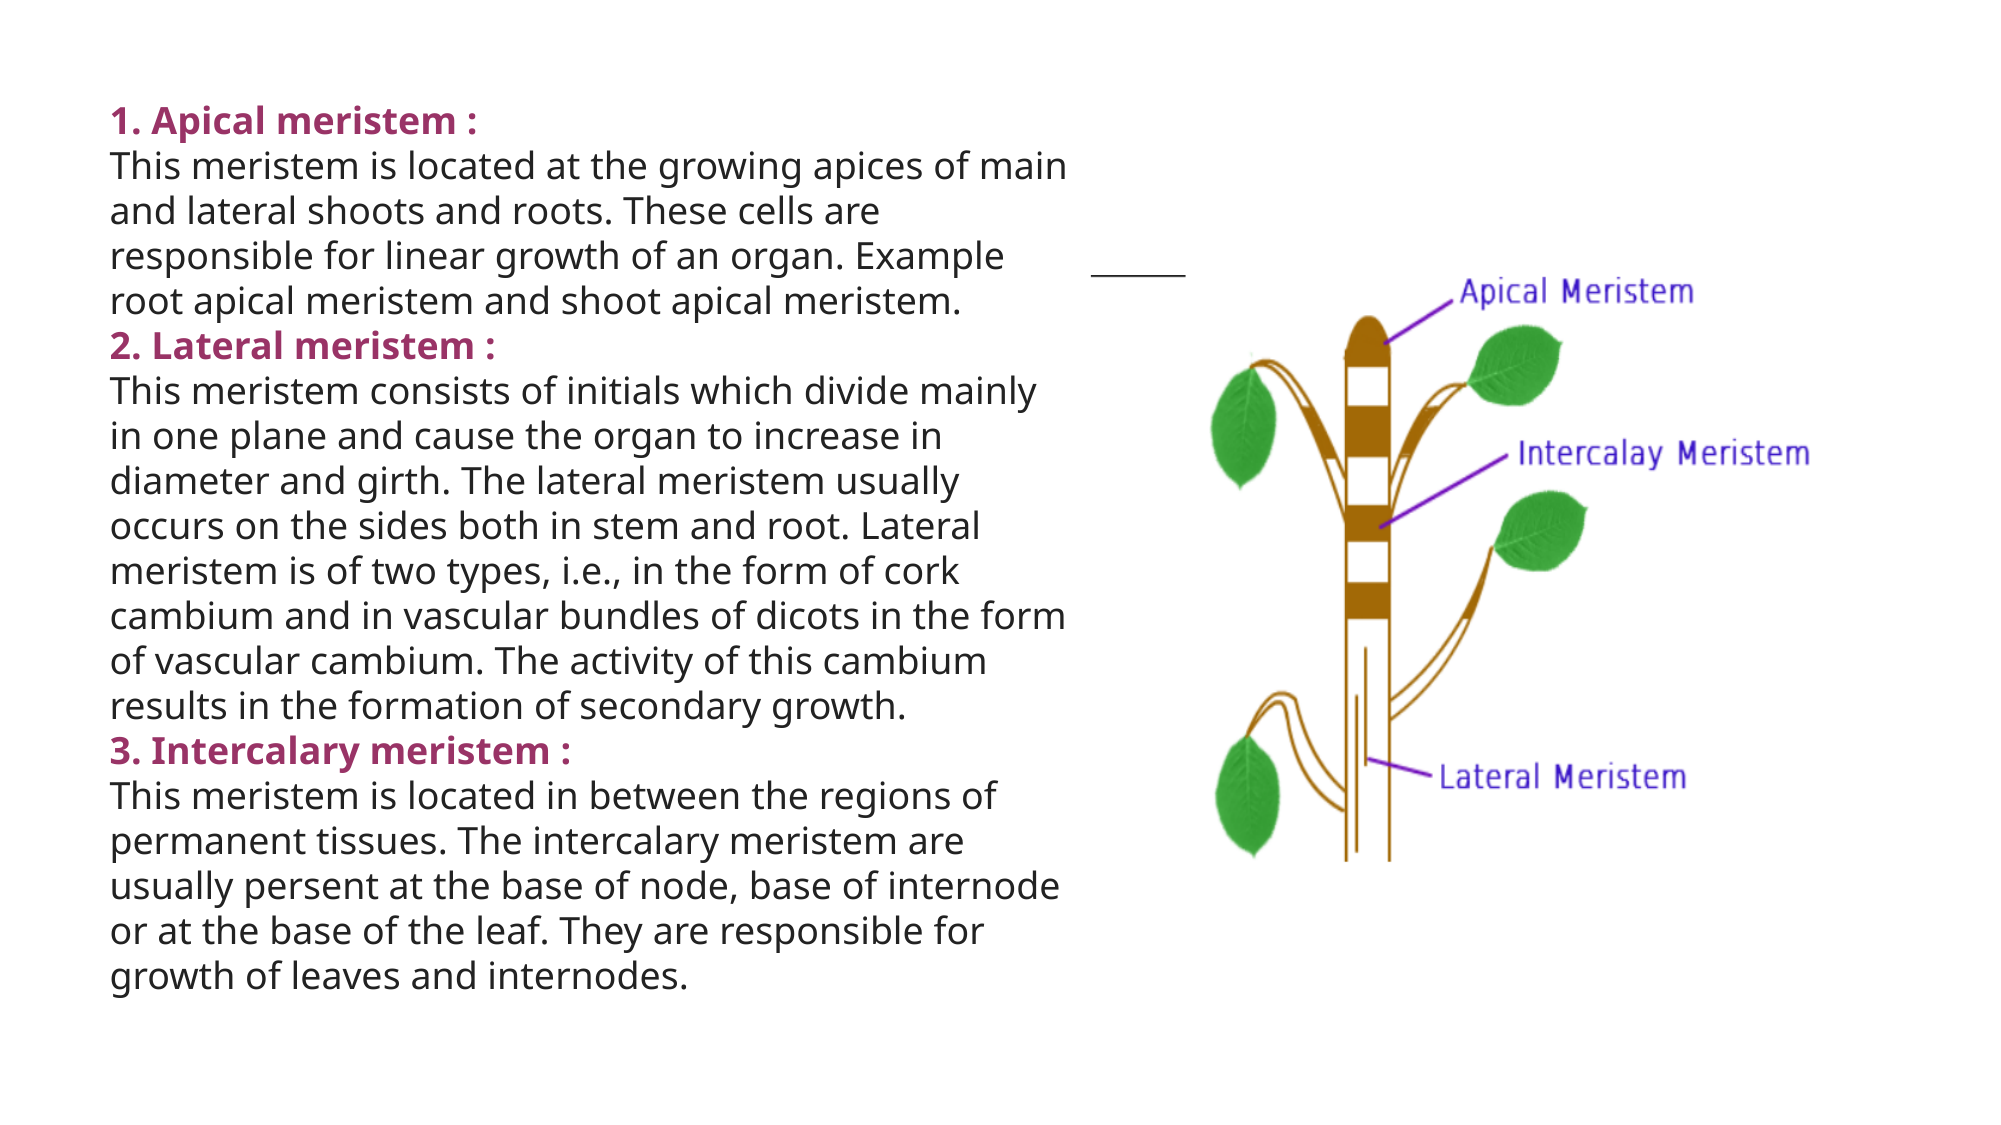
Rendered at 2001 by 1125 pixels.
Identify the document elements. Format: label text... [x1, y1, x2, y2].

picture [1090, 275, 1972, 879]
text_box 1. Apical meristem : This meristem is located at the growing apices of main and lateral shoots and roots. These cells are responsible for linear growth of an organ. Example root apical meristem and shoot apical meristem. 2. Lateral meristem : This meristem consists of initials which divide mainly in one plane and cause the organ to increase in diameter and girth. The lateral meristem usually occurs on the sides both in stem and root. Lateral meristem is of two types, i.e., in the form of cork cambium and in vascular bundles of dicots in the form of vascular cambium. The activity of this cambium results in the formation of secondary growth. 3. Intercalary meristem : This meristem is located in between the regions of permanent tissues. The intercalary meristem are usually persent at the base of node, base of internode or at the base of the leaf. They are responsible for growth of leaves and internodes. [94, 89, 1095, 1005]
